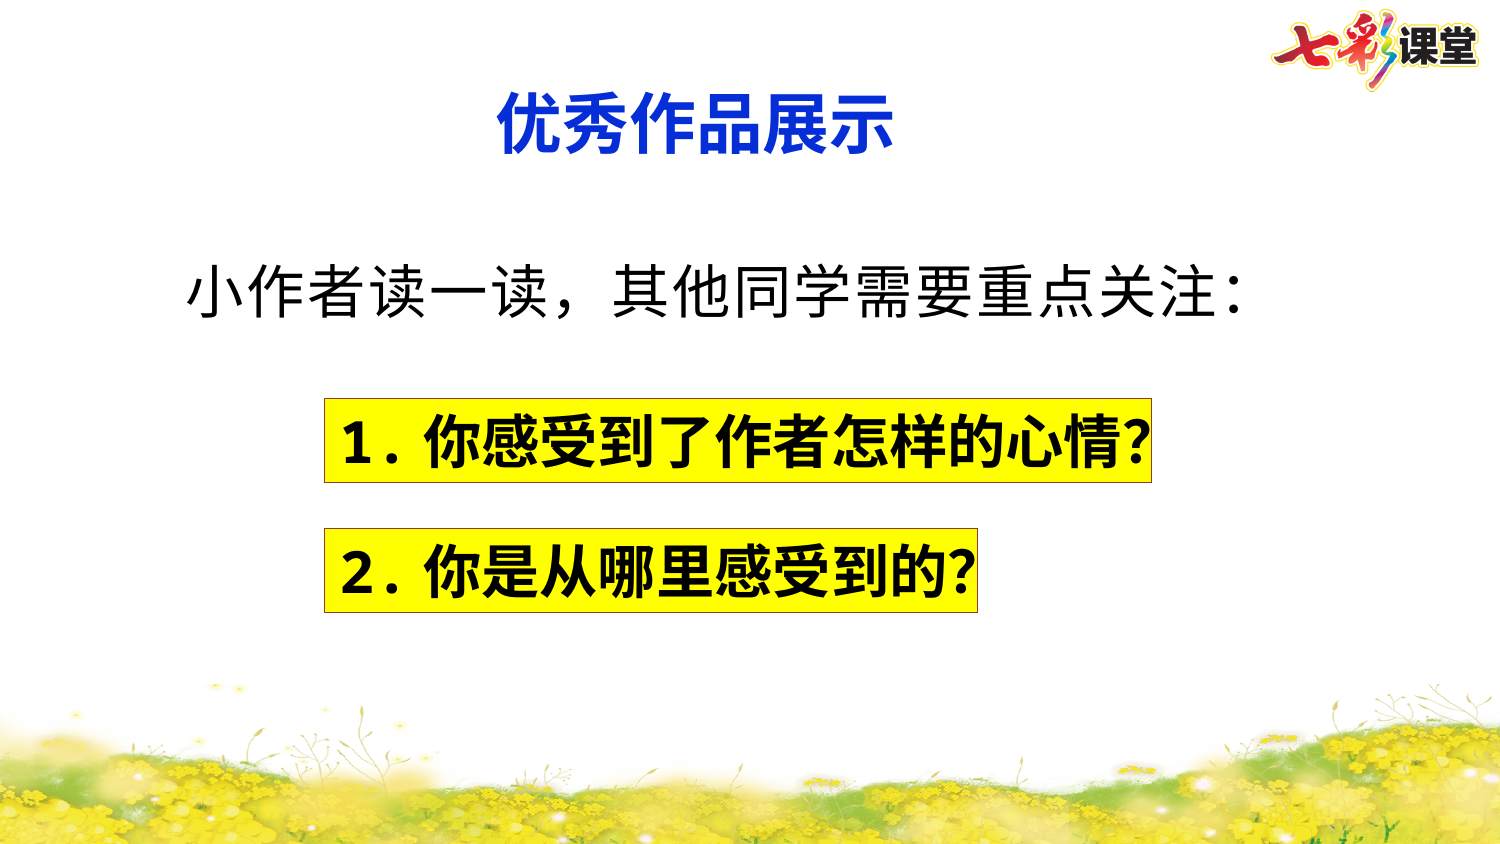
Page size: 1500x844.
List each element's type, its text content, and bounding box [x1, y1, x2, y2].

picture [1269, 8, 1481, 92]
text_box 2.你是从哪里感受到的？ [324, 528, 978, 613]
text_box 1.你感受到了作者怎样的心情？ [324, 398, 1152, 483]
picture [0, 684, 1500, 844]
text_box 小作者读一读，其他同学需要重点关注： [171, 227, 1236, 333]
text_box 优秀作品展示 [481, 74, 1043, 170]
